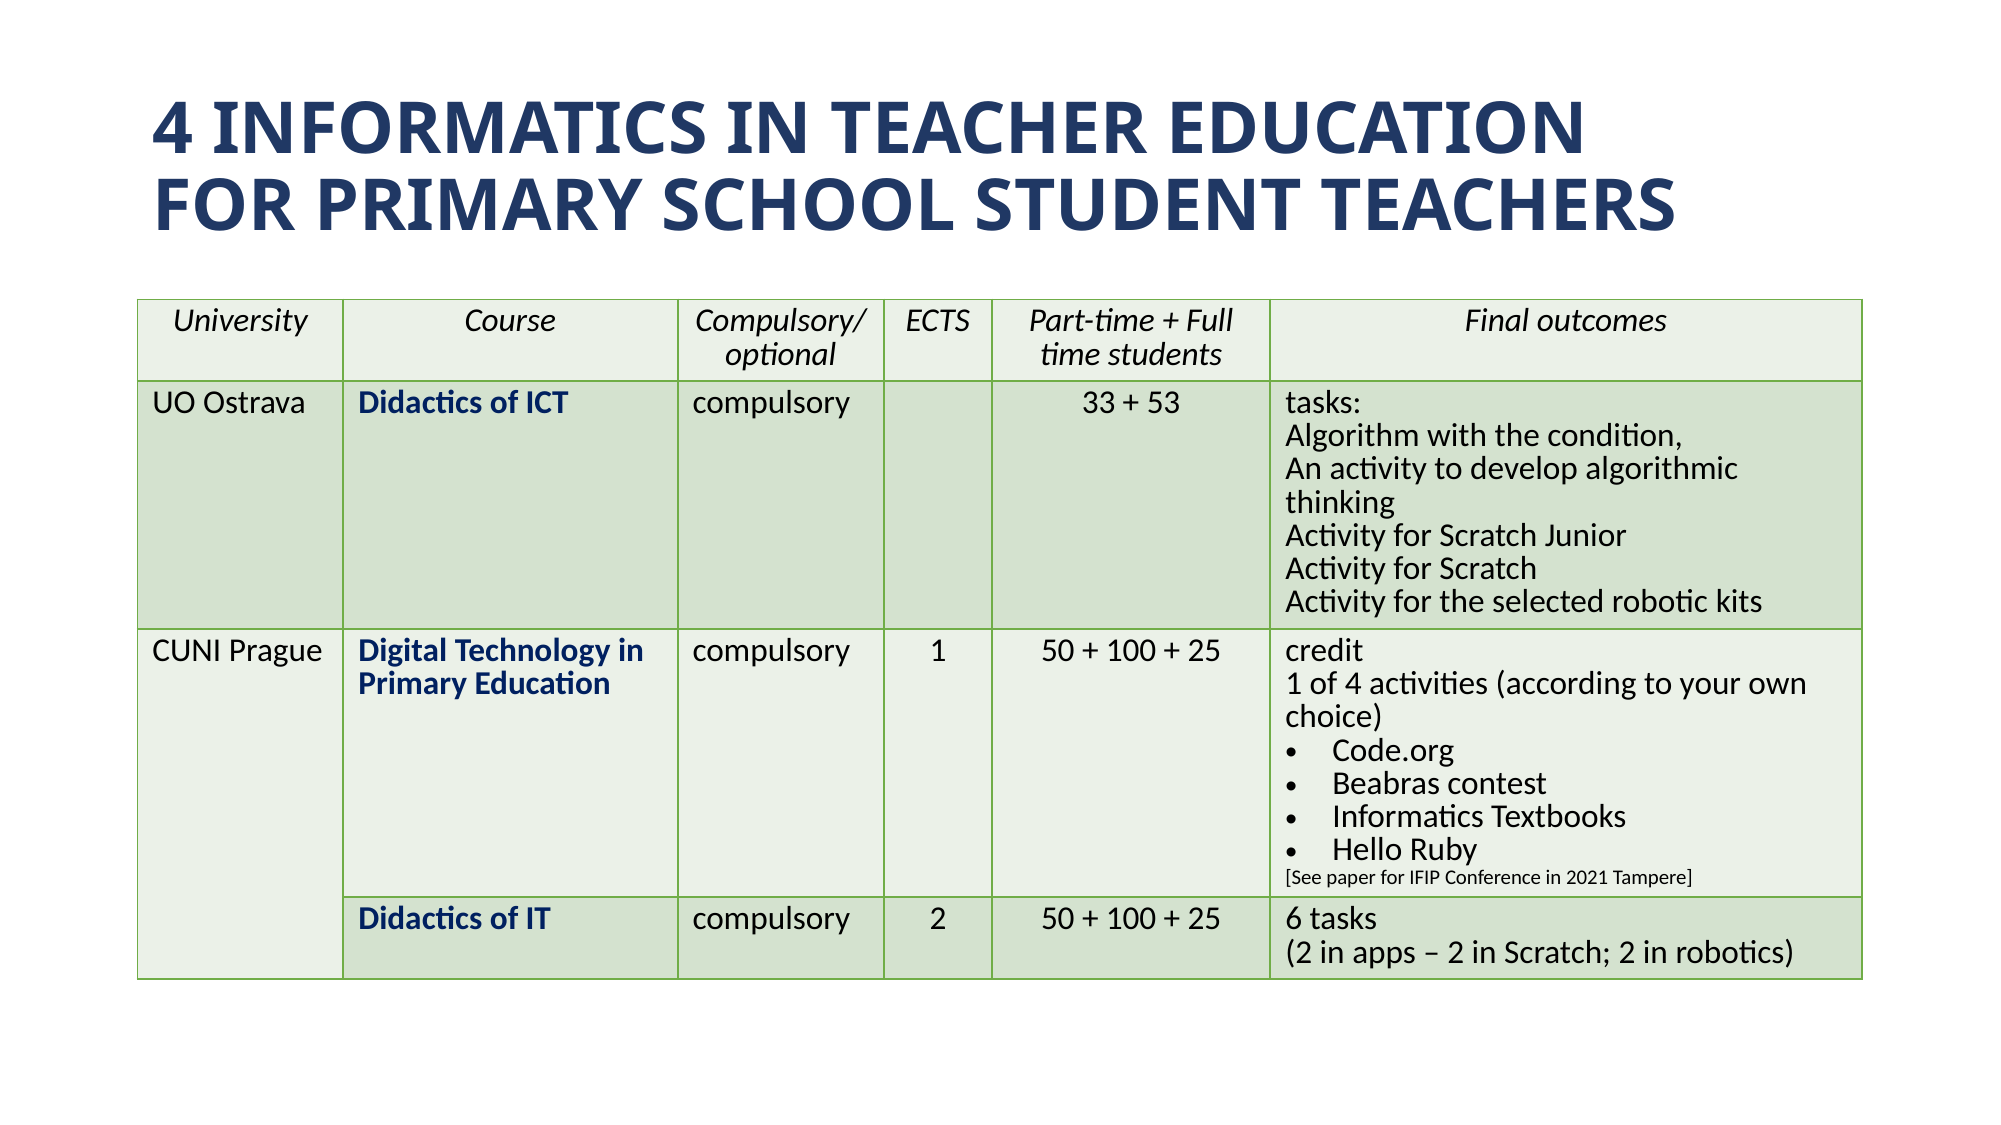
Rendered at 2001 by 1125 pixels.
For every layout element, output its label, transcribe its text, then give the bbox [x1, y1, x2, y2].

table_header ECTS [885, 300, 991, 380]
table_header Course [344, 300, 677, 380]
table_cell compulsory [679, 898, 883, 978]
table_cell Didactics of ICT [344, 382, 677, 628]
table_cell 6 tasks (2 in apps – 2 in Scratch; 2 in robotics) [1271, 898, 1861, 978]
table_cell 50 + 100 + 25 [993, 630, 1269, 896]
table_cell 50 + 100 + 25 [993, 898, 1269, 978]
table_cell 33 + 53 [993, 382, 1269, 628]
table_cell compulsory [679, 630, 883, 896]
table_cell 2 [885, 898, 991, 978]
table_cell [885, 382, 991, 628]
table_header Compulsory/optional [679, 300, 883, 380]
table_header Final outcomes [1271, 300, 1861, 380]
table_cell UO Ostrava [138, 382, 342, 628]
table_cell 1 [885, 630, 991, 896]
table_cell credit 1 of 4 activities (according to your own choice) Code.org Beabras contest Informatics Textbooks Hello Ruby [See paper for IFIP Conference in 2021 Tampere] [1271, 630, 1861, 896]
title 4 INFORMATICS IN TEACHER EDUCATION FOR PRIMARY SCHOOL STUDENT TEACHERS [137, 59, 1863, 278]
table_cell Didactics of IT [344, 898, 677, 978]
table_cell CUNI Prague [138, 630, 342, 978]
table_header Part-time + Full time students [993, 300, 1269, 380]
table_cell tasks: Algorithm with the condition, An activity to develop algorithmic thinking Activity for Scratch Junior Activity for Scratch Activity for the selected robotic kits [1271, 382, 1861, 628]
table_cell Digital Technology in Primary Education [344, 630, 677, 896]
table_cell compulsory [679, 382, 883, 628]
table_header University [138, 300, 342, 380]
